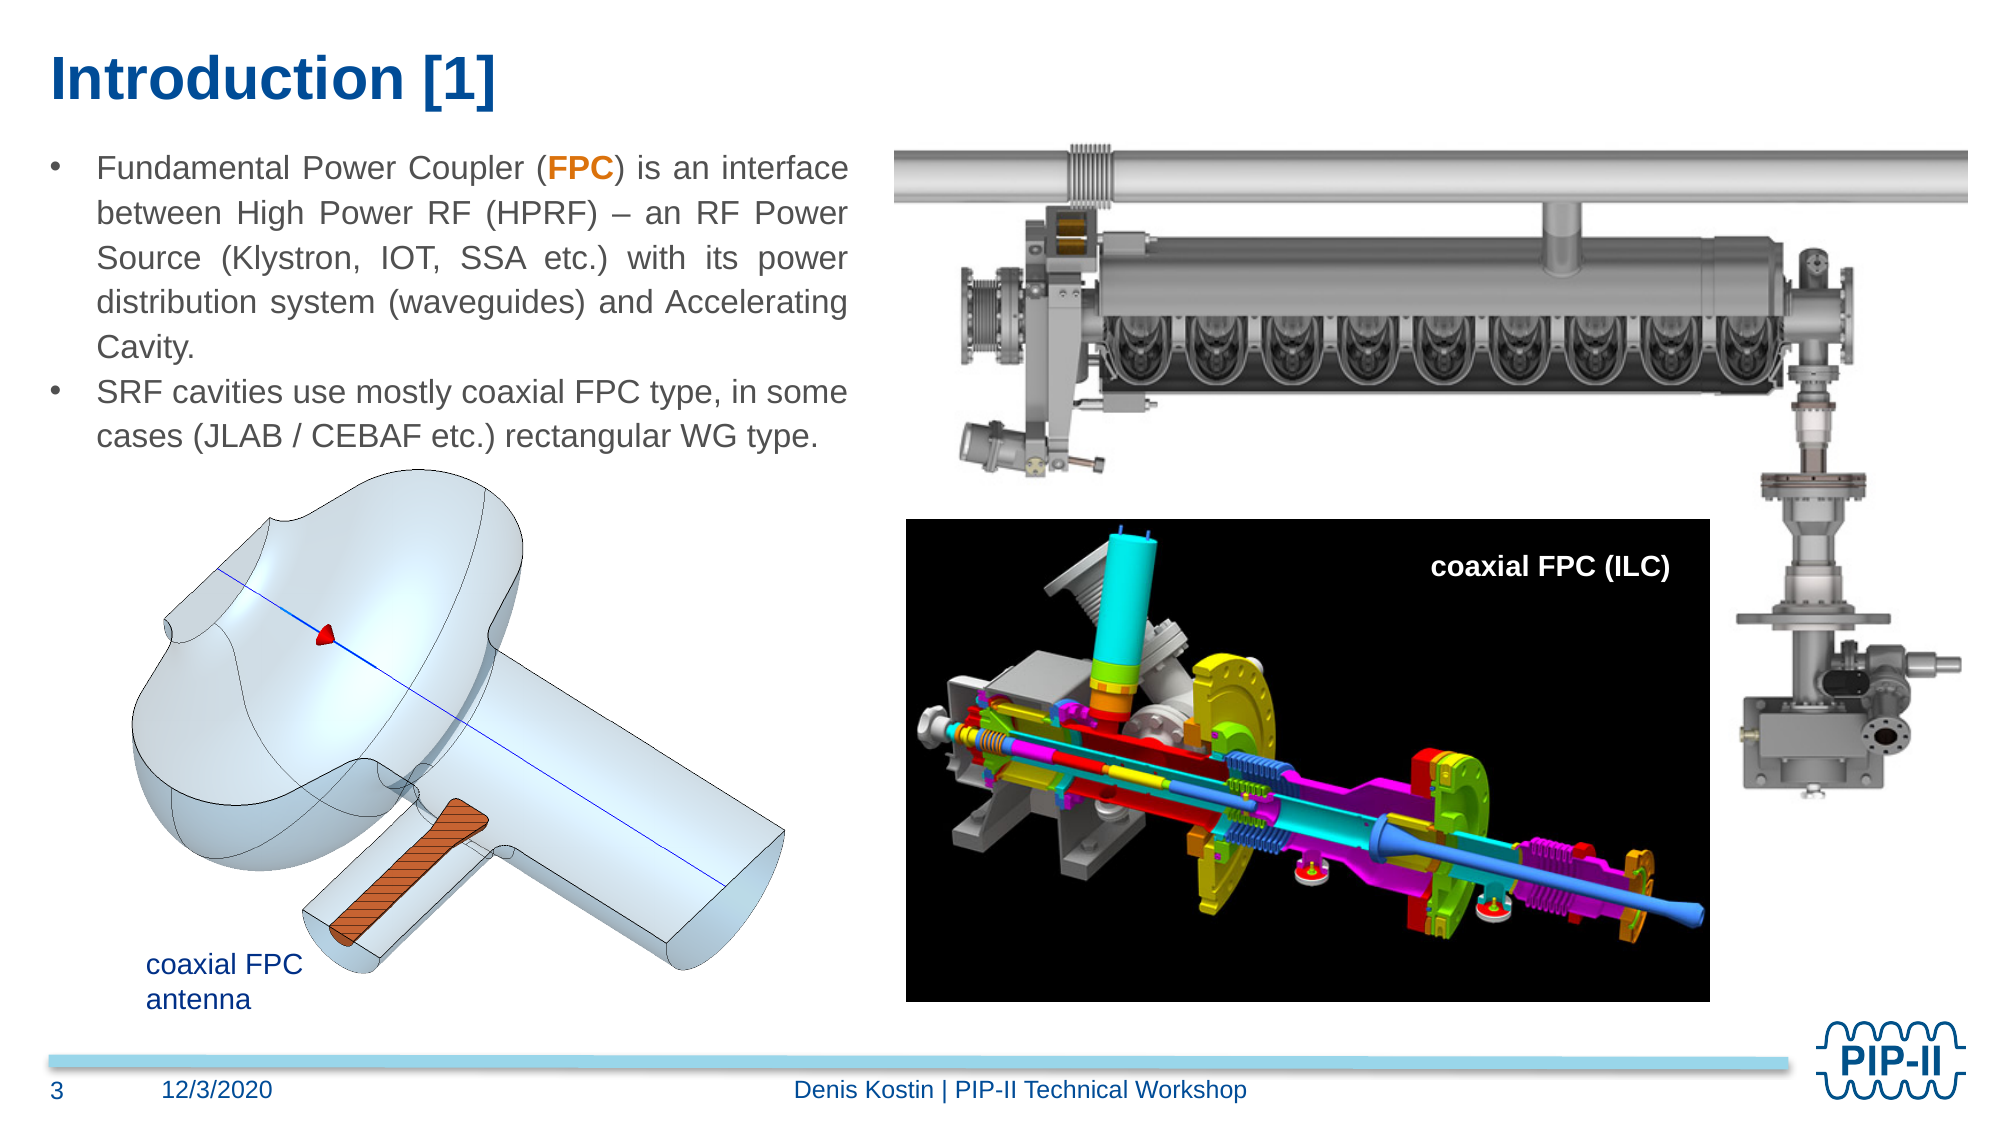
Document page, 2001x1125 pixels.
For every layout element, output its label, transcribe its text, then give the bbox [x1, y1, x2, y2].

title Introduction [1] [50, 41, 1950, 112]
text_box coaxial FPC antenna [131, 982, 319, 1023]
slide_number 3 [50, 1074, 141, 1114]
text_box Fundamental Power Coupler (FPC) is an interface between High Power RF (HPRF) – an RF Power Source (Klystron, IOT, SSA etc.) with its power distribution system (waveguides) and Accelerating Cavity. SRF cavities use mostly coaxial FPC type, in some cases (JLAB / CEBAF etc.) rectangular WG type. [34, 134, 865, 532]
picture [1816, 1021, 1966, 1100]
footer Denis Kostin | PIP-II Technical Workshop [336, 1073, 1706, 1114]
picture [894, 67, 1968, 1002]
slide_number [161, 1074, 309, 1114]
picture [130, 467, 786, 974]
